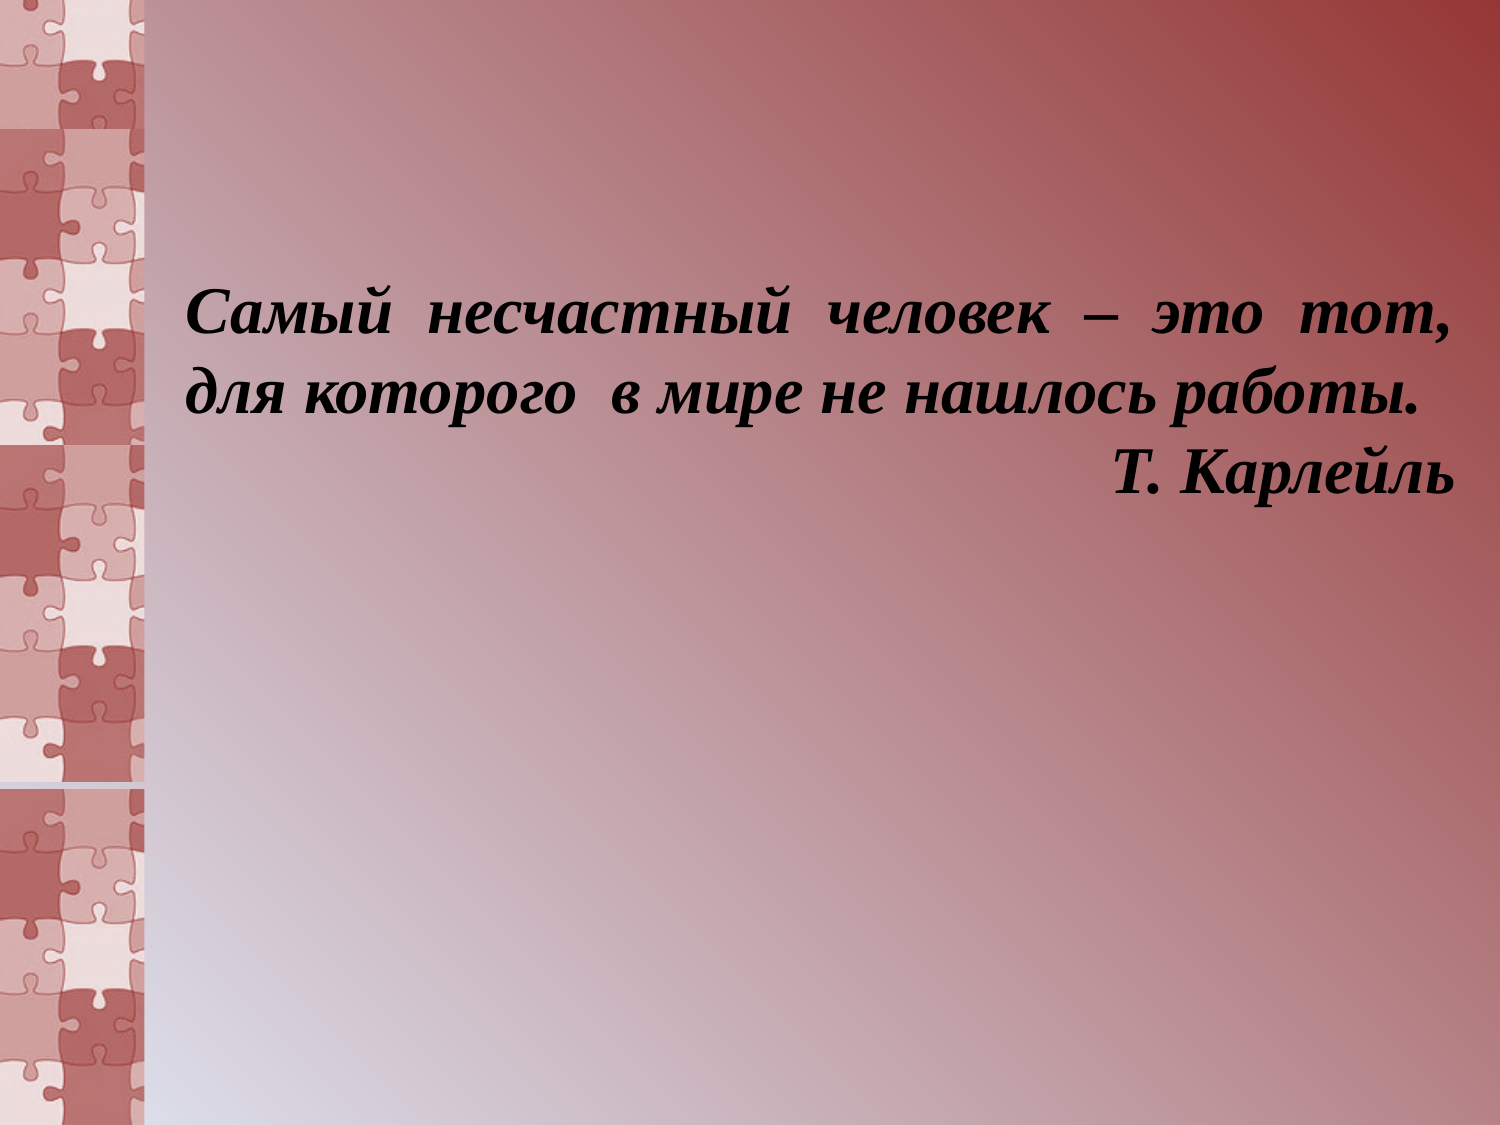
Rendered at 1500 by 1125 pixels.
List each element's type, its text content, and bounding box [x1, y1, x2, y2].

picture [0, 0, 145, 782]
picture [0, 788, 145, 1125]
text_box Самый несчастный человек – это тот, для которого в мире не нашлось работы. Т. Карлейль [171, 259, 1471, 514]
